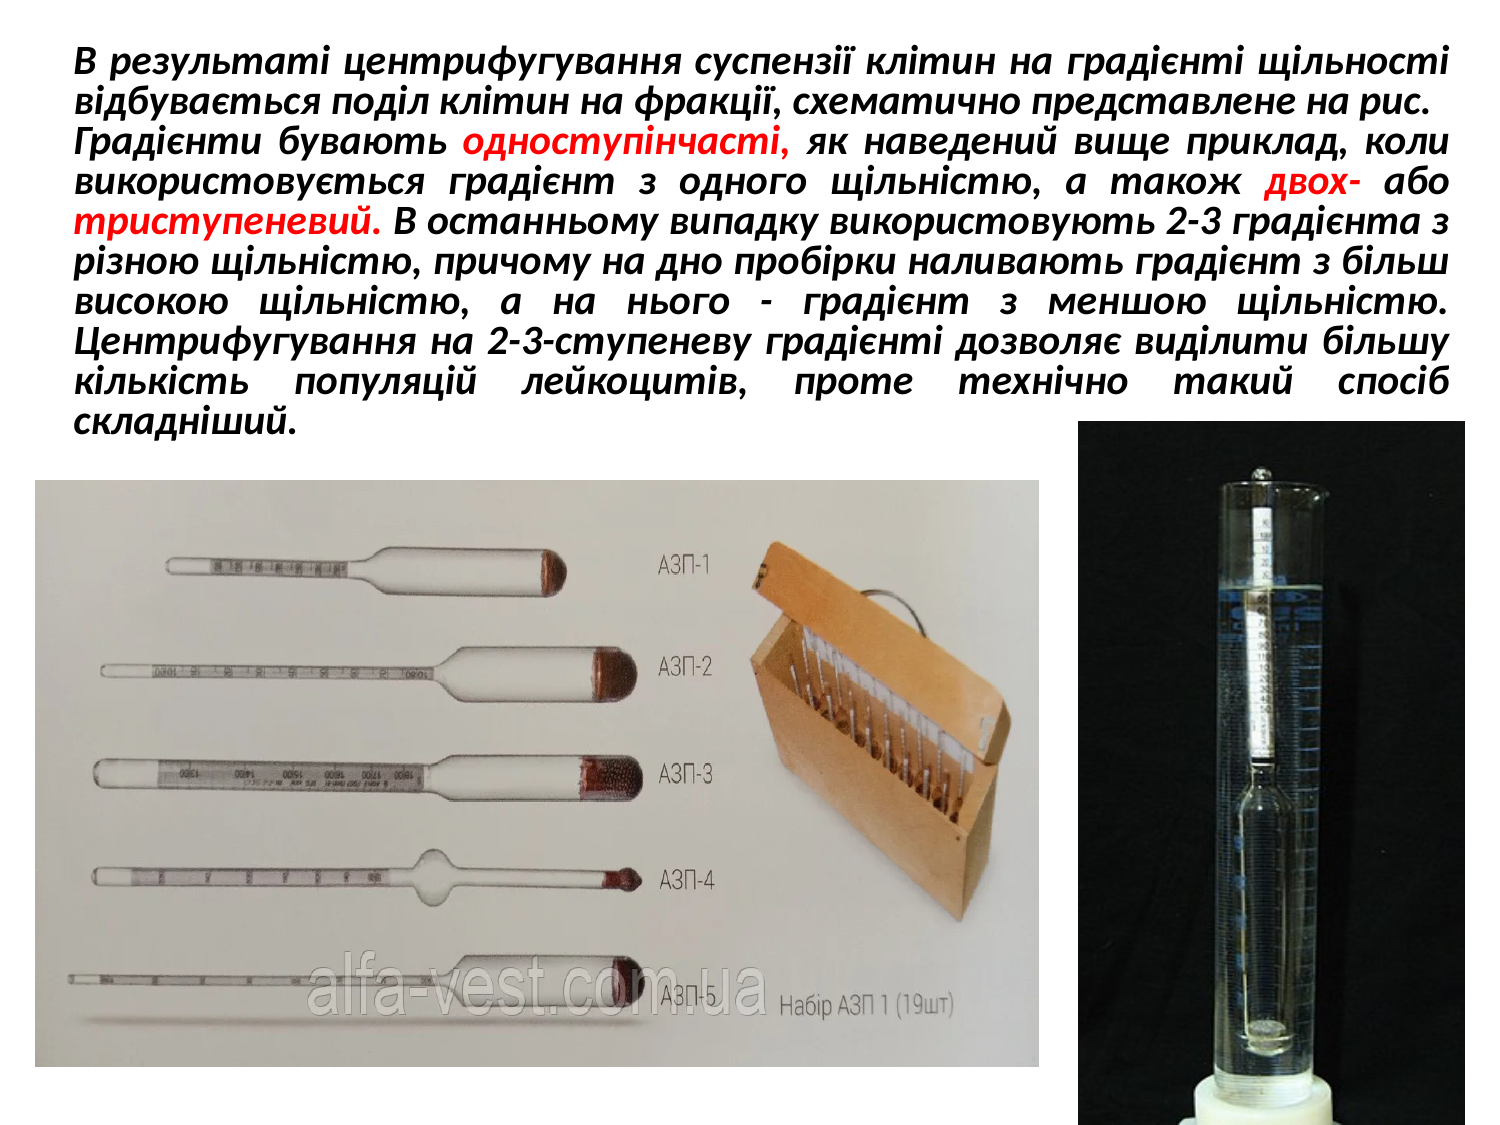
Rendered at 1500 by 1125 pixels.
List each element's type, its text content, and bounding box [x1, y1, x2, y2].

text_box В результаті центрифугування суспензії клітин на градієнті щільності відбувається поділ клітин на фракції, схематично представлене на рис. Градієнти бувають одноступінчасті, як наведений вище приклад, коли використовується градієнт з одного щільністю, а також двох- або триступеневий. В останньому випадку використовують 2-3 градієнта з різною щільністю, причому на дно пробірки наливають градієнт з більш високою щільністю, а на нього - градієнт з меншою щільністю. Центрифугування на 2-3-ступеневу градієнті дозволяє виділити більшу кількість популяцій лейкоцитів, проте технічно такий спосіб складніший. [58, 35, 1465, 450]
picture [34, 480, 1039, 1068]
picture [1077, 421, 1465, 1125]
